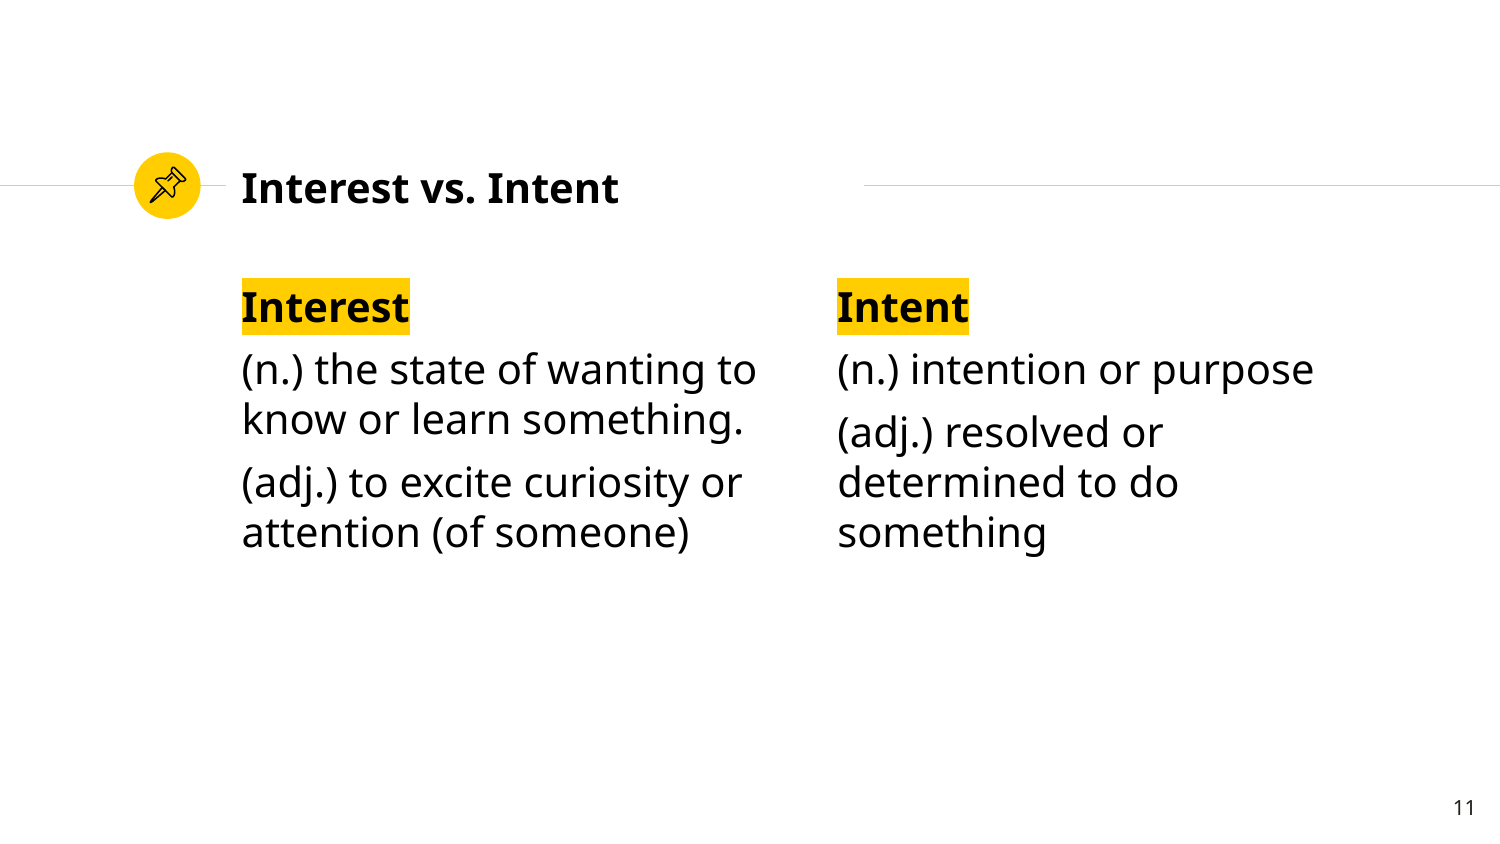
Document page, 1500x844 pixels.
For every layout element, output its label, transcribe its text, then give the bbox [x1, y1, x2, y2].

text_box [150, 166, 186, 203]
list Intent (n.) intention or purpose (adj.) resolved or determined to do something [822, 265, 1385, 796]
list Interest (n.) the state of wanting to know or learn something. (adj.) to excite curiosity or attention (of someone) [226, 265, 789, 796]
slide_number ‹#› [1401, 779, 1492, 844]
title Interest vs. Intent [226, 151, 863, 223]
